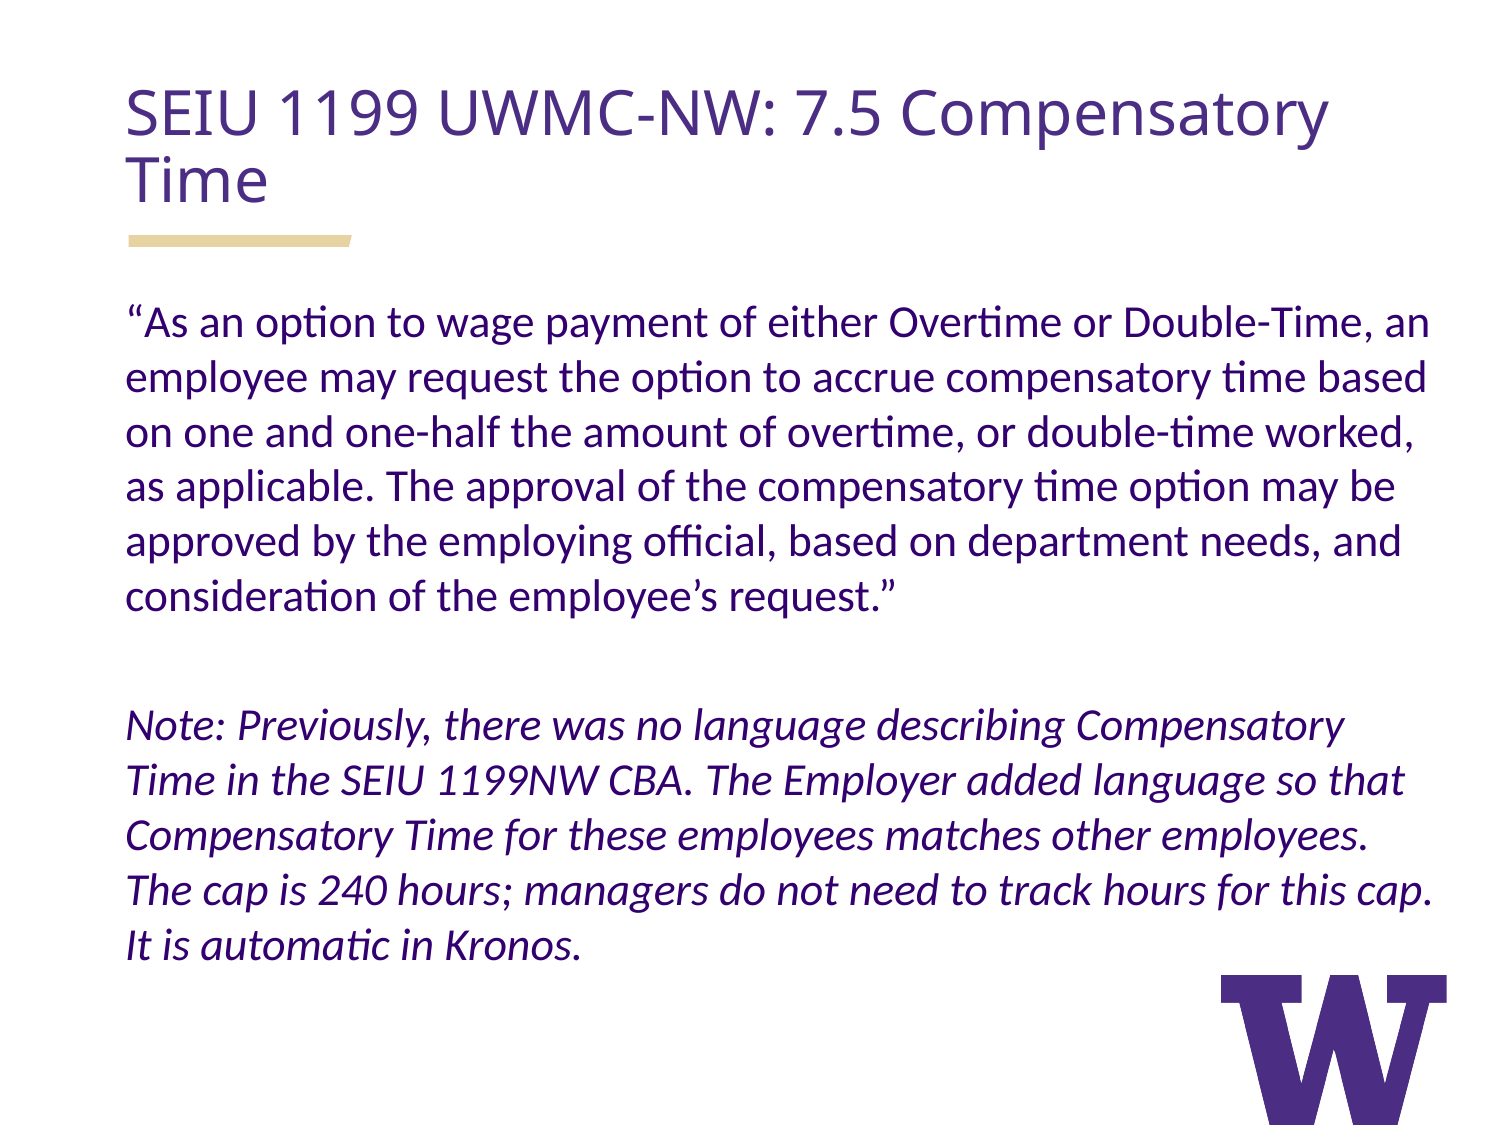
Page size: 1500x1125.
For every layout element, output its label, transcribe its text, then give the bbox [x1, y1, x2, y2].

list SEIU 1199 UWMC-NW: 7.5 Compensatory Time [110, 60, 1453, 224]
picture [1221, 975, 1447, 1125]
text_box “As an option to wage payment of either Overtime or Double-Time, an employee may request the option to accrue compensatory time based on one and one-half the amount of overtime, or double-time worked, as applicable. The approval of the compensatory time option may be approved by the employing official, based on department needs, and consideration of the employee’s request.” Note: Previously, there was no language describing Compensatory Time in the SEIU 1199NW CBA. The Employer added language so that Compensatory Time for these employees matches other employees. The cap is 240 hours; managers do not need to track hours for this cap. It is automatic in Kronos. [110, 283, 1453, 352]
picture [128, 235, 352, 247]
